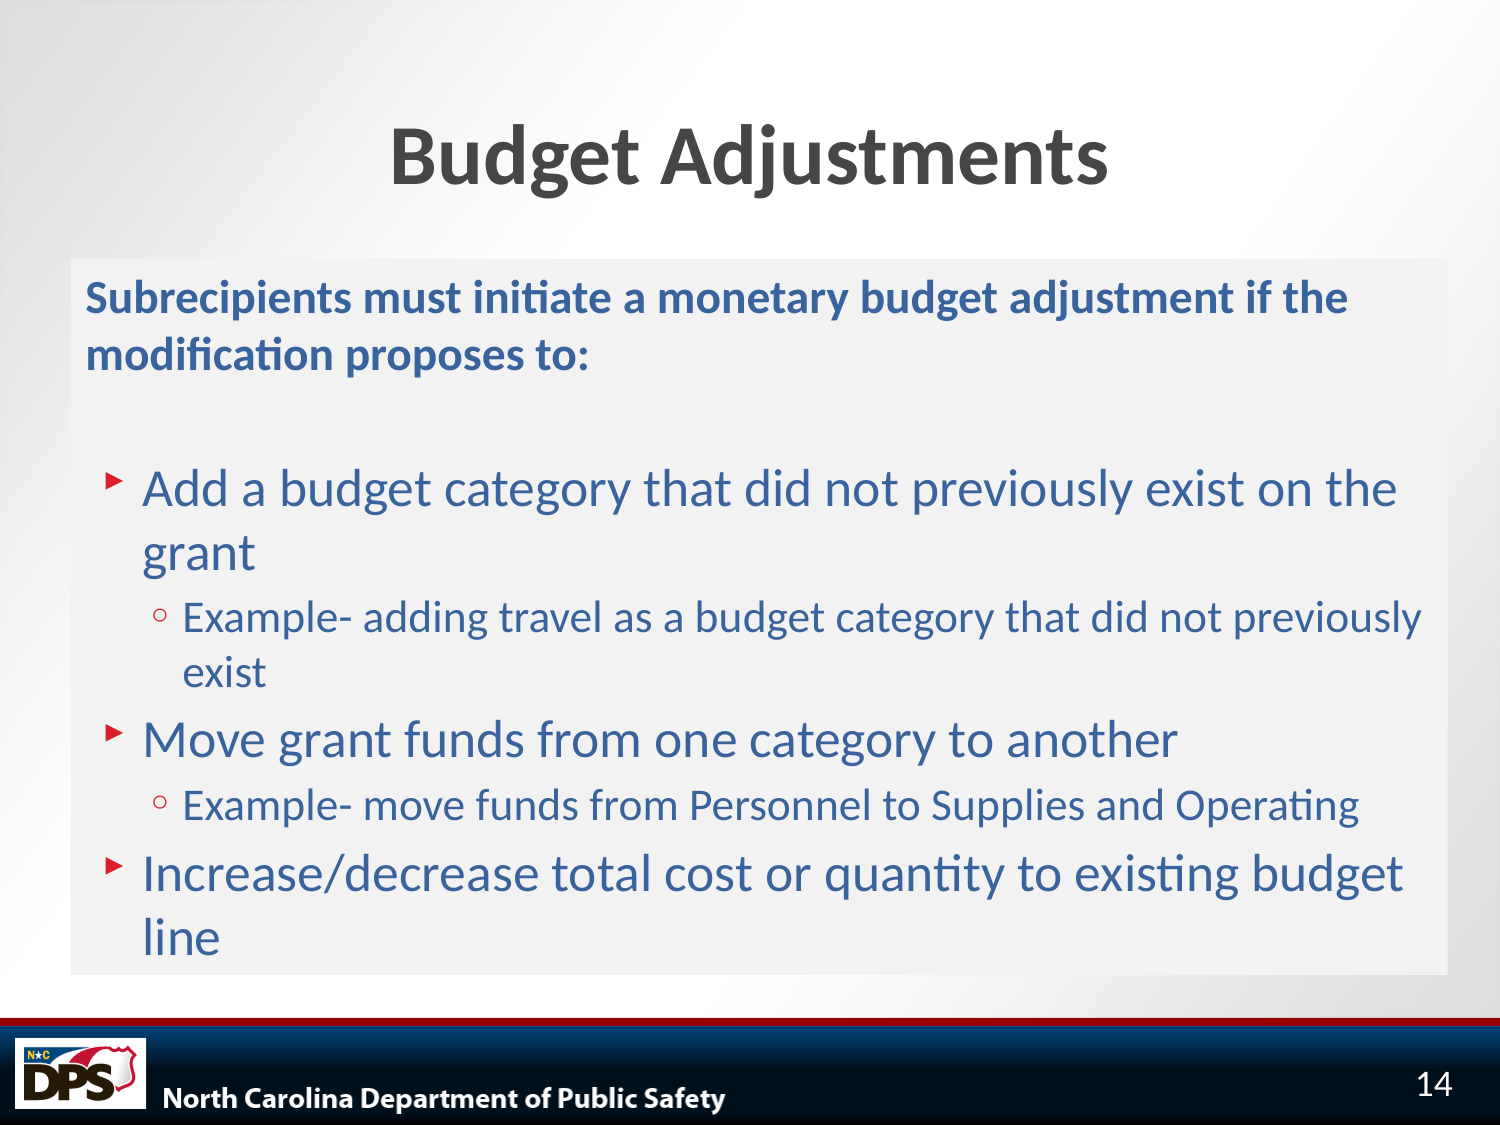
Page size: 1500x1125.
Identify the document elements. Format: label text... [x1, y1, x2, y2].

text_box 14 [1399, 1051, 1479, 1111]
picture [0, 0, 1500, 1125]
list Subrecipients must initiate a monetary budget adjustment if the modification proposes to: Add a budget category that did not previously exist on the grant Example- adding travel as a budget category that did not previously exist Move grant funds from one category to another Example- move funds from Personnel to Supplies and Operating Increase/decrease total cost or quantity to existing budget line [70, 258, 1448, 975]
title Budget Adjustments [233, 41, 1267, 259]
